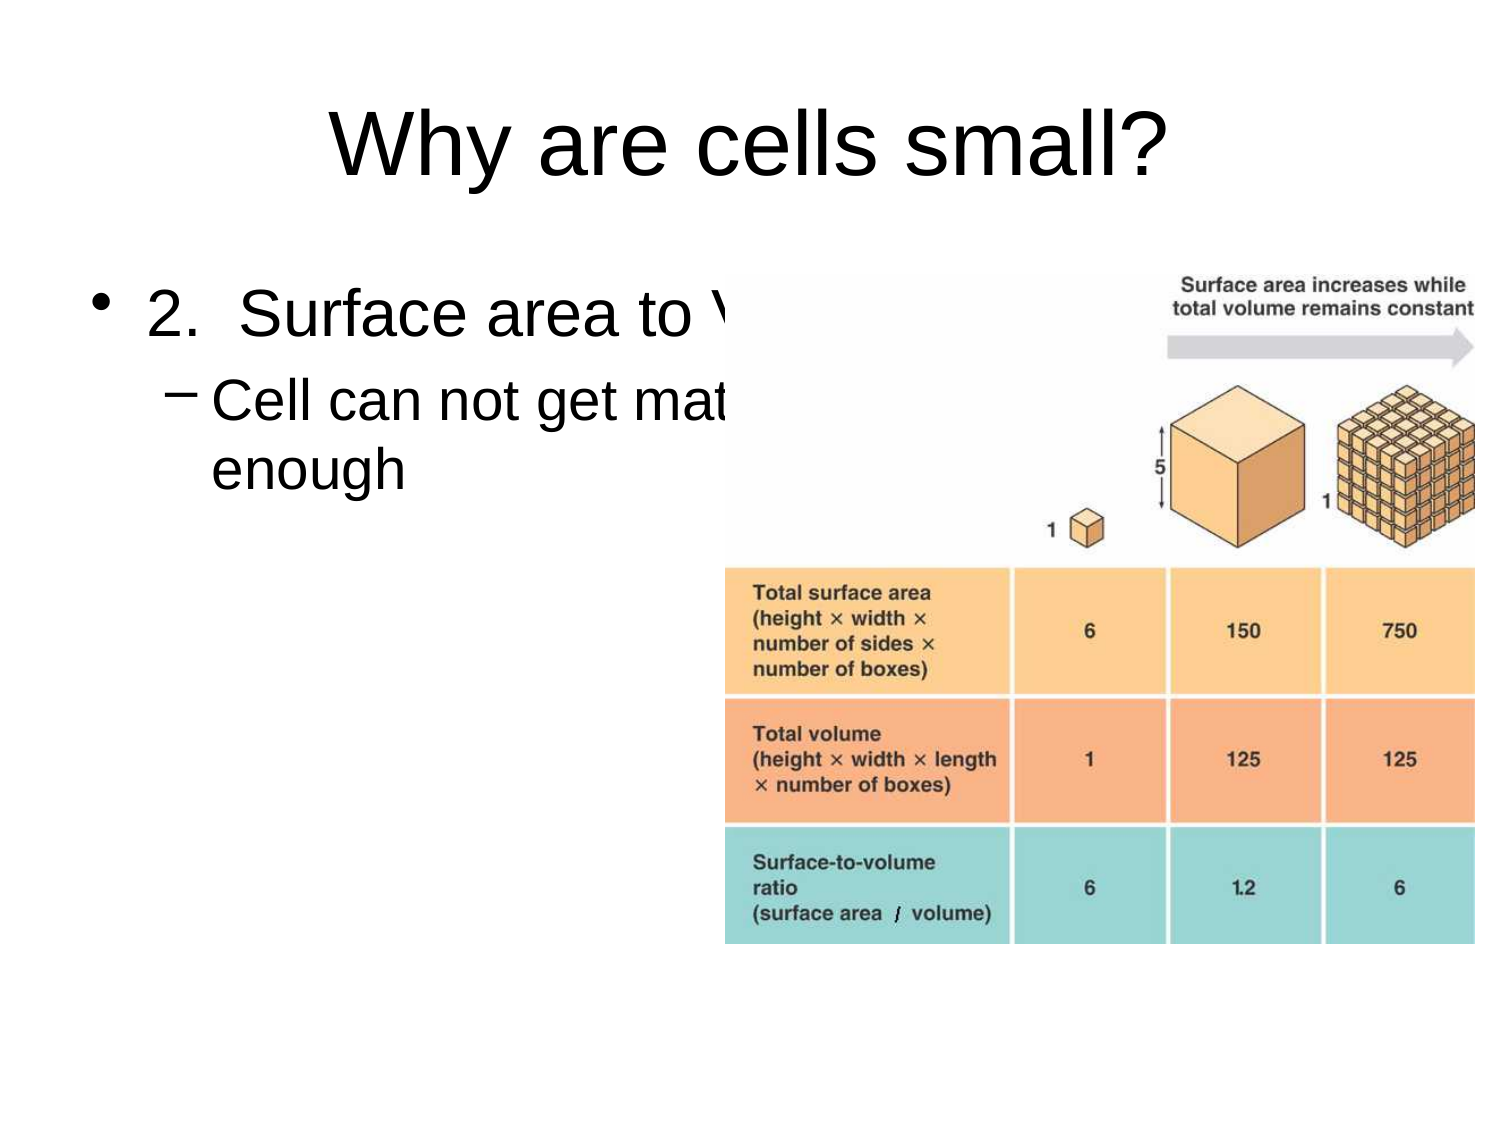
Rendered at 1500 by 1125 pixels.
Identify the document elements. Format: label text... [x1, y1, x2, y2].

list 2. Surface area to Volume ratio Cell can not get materials in and out fast enough [75, 262, 1425, 1005]
title Why are cells small? [75, 45, 1425, 233]
picture [724, 274, 1476, 944]
